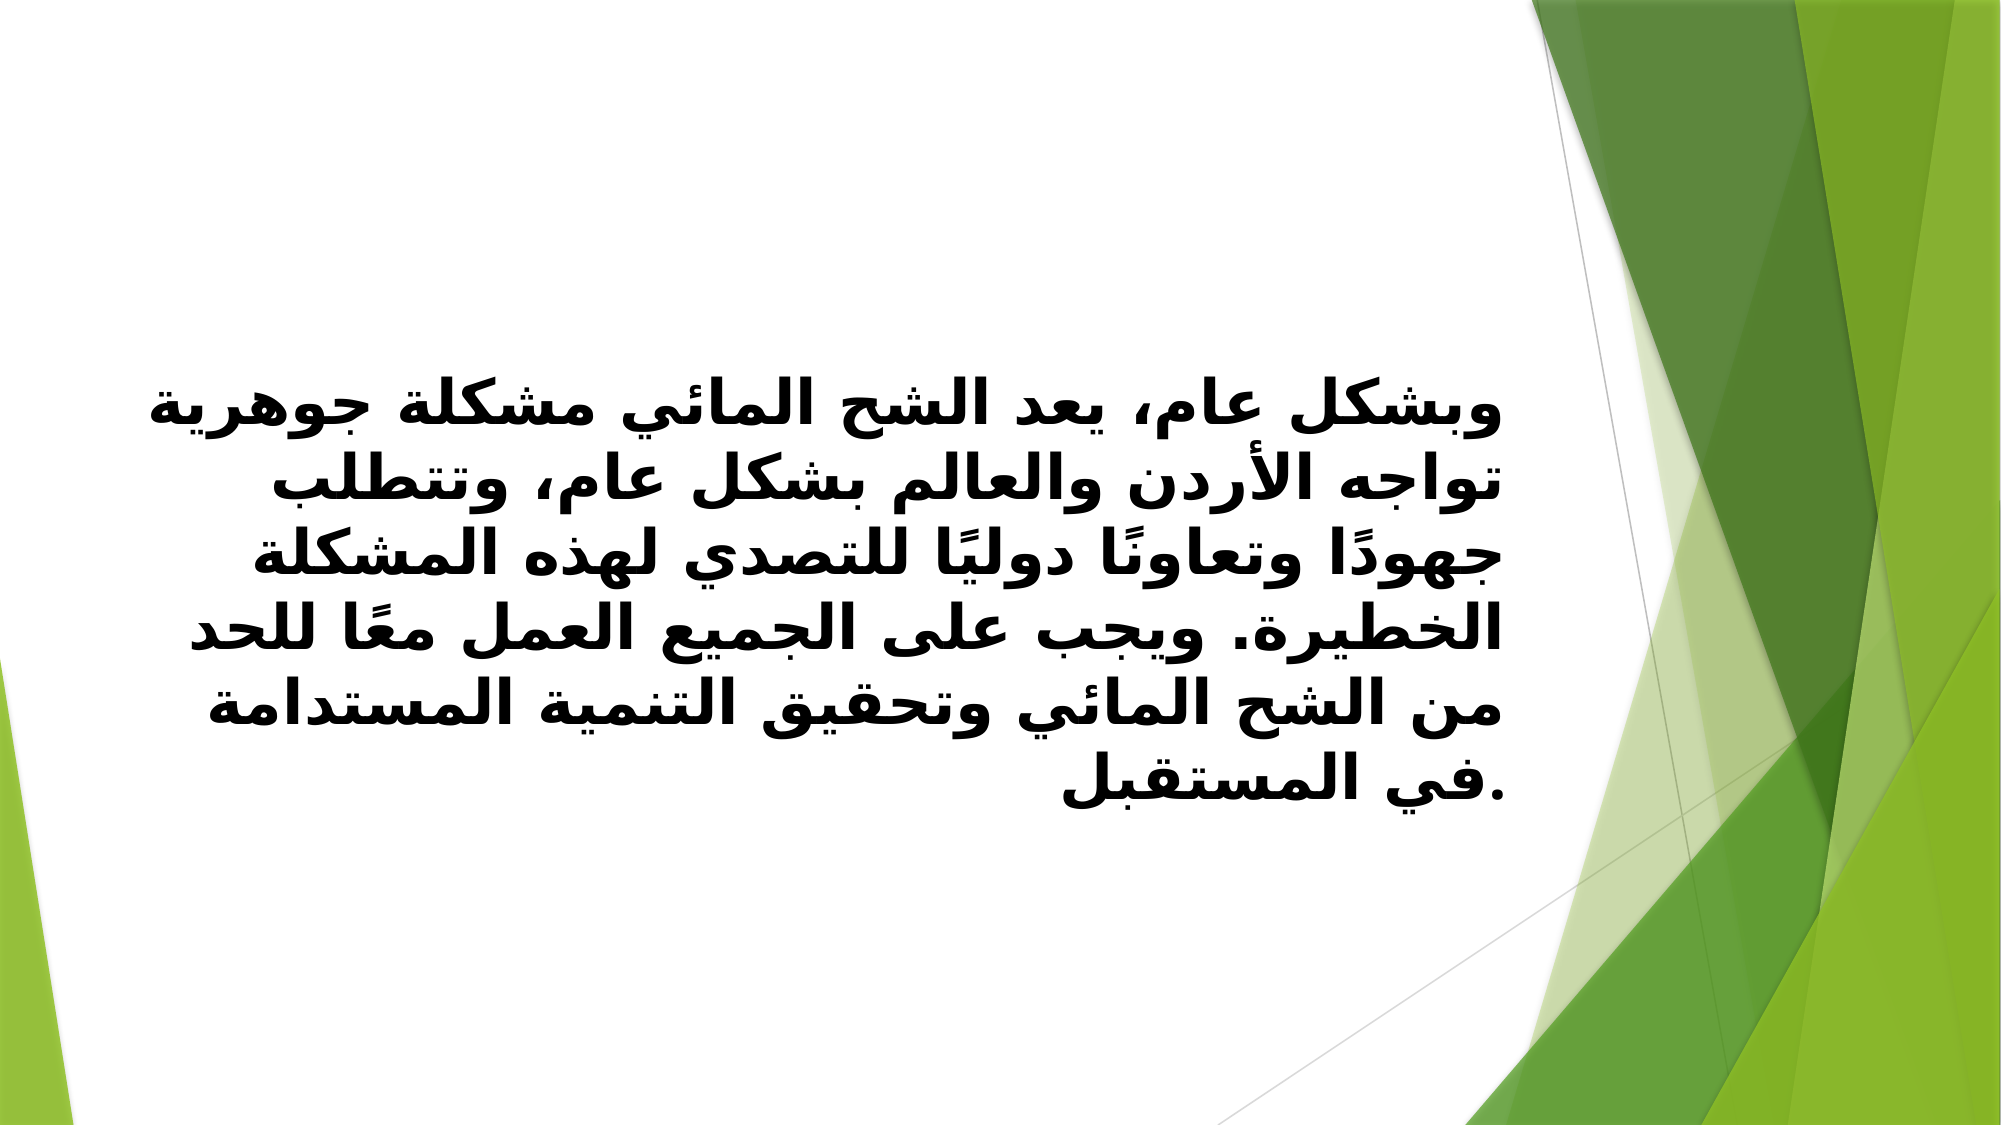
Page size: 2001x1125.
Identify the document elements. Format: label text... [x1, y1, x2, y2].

list وبشكل عام، يعد الشح المائي مشكلة جوهرية تواجه الأردن والعالم بشكل عام، وتتطلب جهودًا وتعاونًا دوليًا للتصدي لهذه المشكلة الخطيرة. ويجب على الجميع العمل معًا للحد من الشح المائي وتحقيق التنمية المستدامة في المستقبل. [111, 354, 1522, 992]
